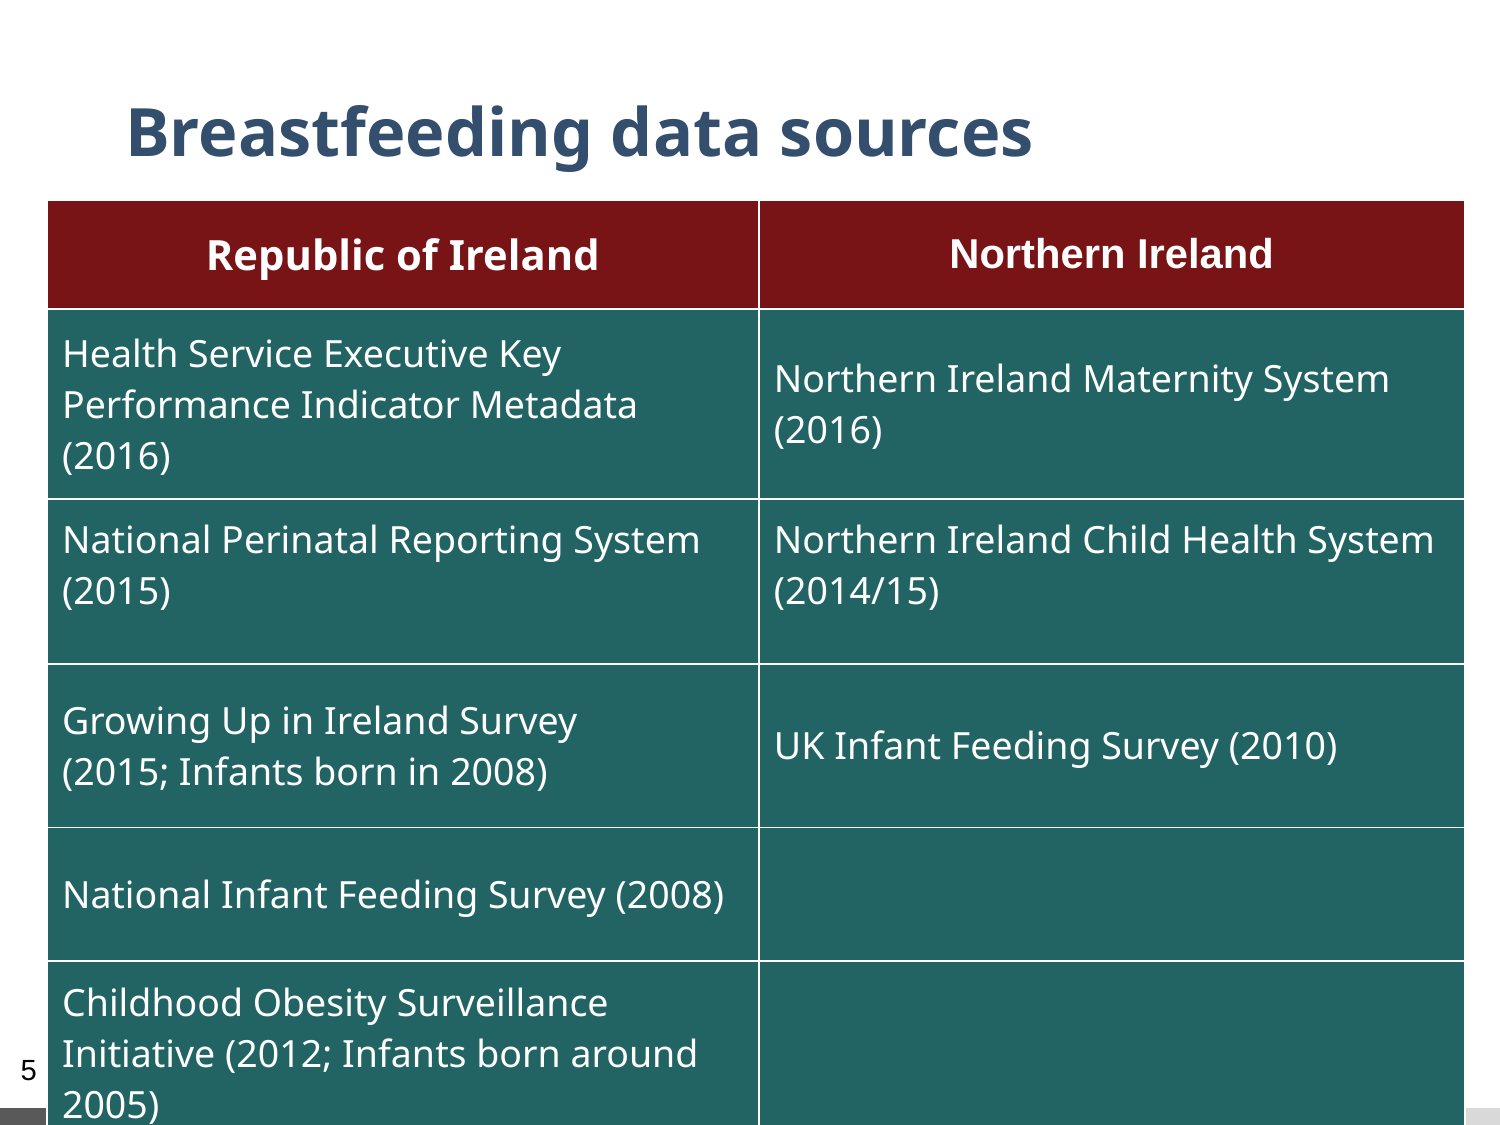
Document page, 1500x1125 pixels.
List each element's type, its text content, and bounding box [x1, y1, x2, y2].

table_cell Growing Up in Ireland Survey (2015; Infants born in 2008) [48, 665, 758, 827]
text_box Breastfeeding data sources [110, 54, 1410, 185]
table_cell Health Service Executive Key Performance Indicator Metadata (2016) [48, 310, 758, 498]
text_box 5 [5, 1043, 46, 1094]
table_cell [760, 828, 1464, 960]
table_cell Northern Ireland Maternity System (2016) [760, 310, 1464, 498]
table_cell National Perinatal Reporting System (2015) [48, 500, 758, 663]
table_cell [760, 962, 1464, 1125]
table_header Northern Ireland [760, 201, 1464, 308]
table_cell National Infant Feeding Survey (2008) [48, 828, 758, 960]
table_cell Childhood Obesity Surveillance Initiative (2012; Infants born around 2005) [48, 962, 758, 1125]
table_cell Northern Ireland Child Health System (2014/15) [760, 500, 1464, 663]
table_header Republic of Ireland [48, 201, 758, 308]
table_cell UK Infant Feeding Survey (2010) [760, 665, 1464, 827]
